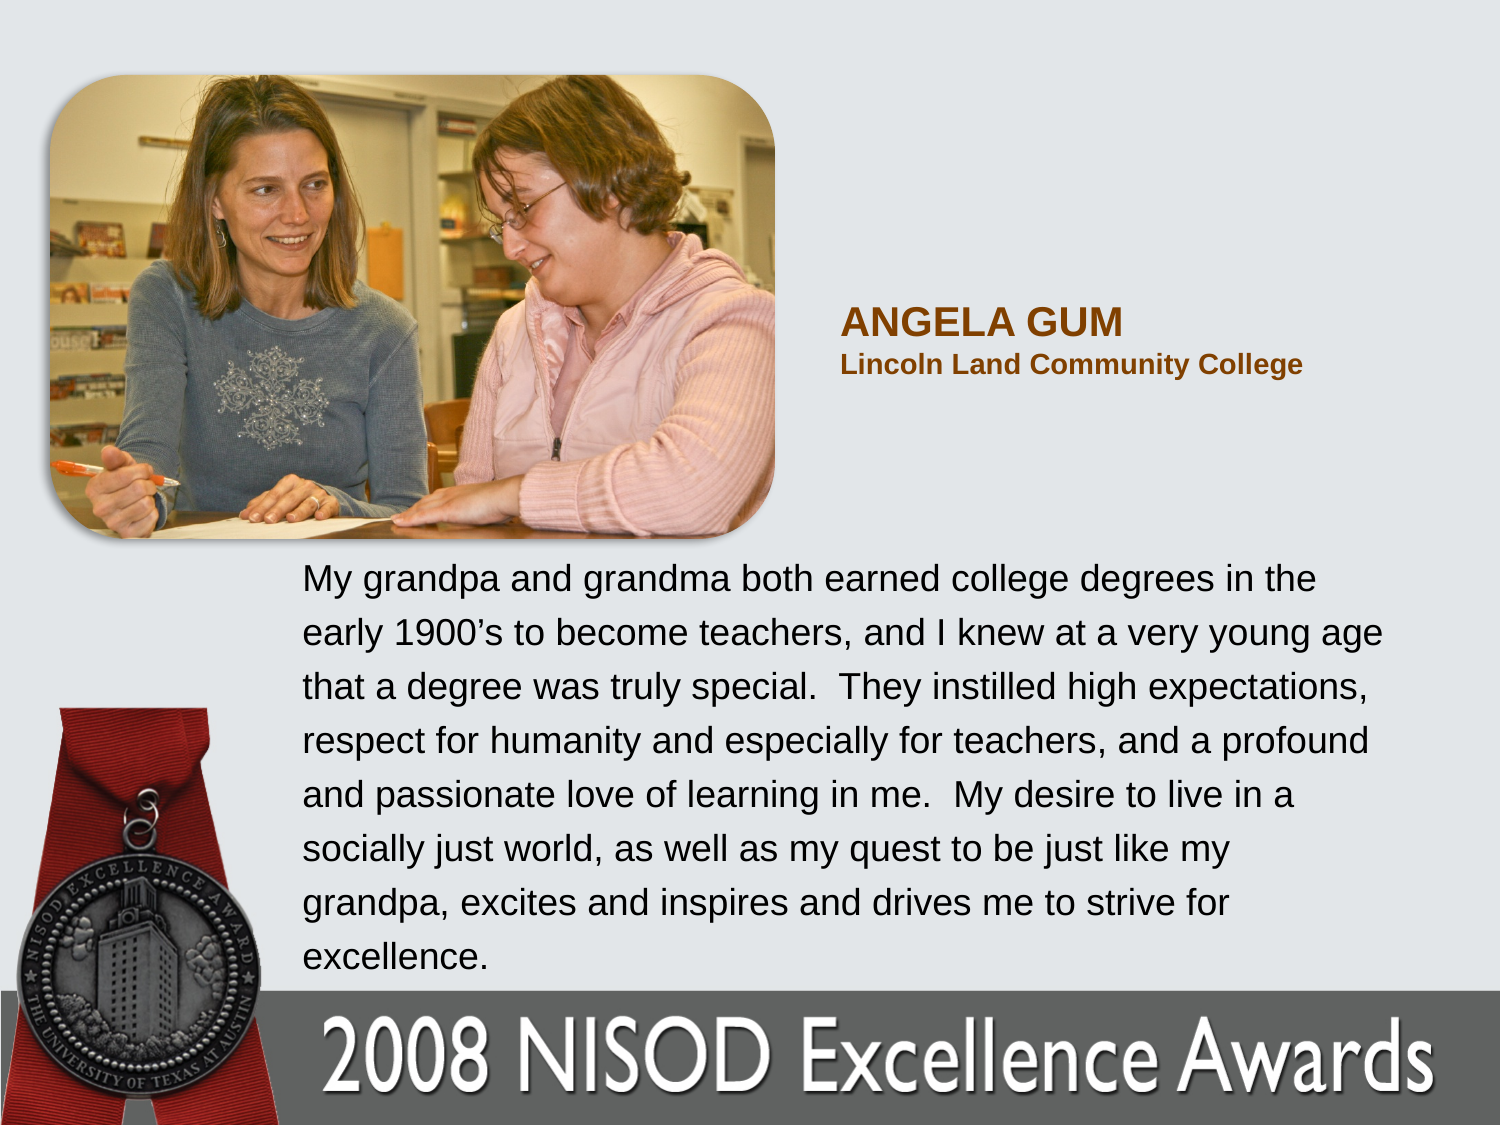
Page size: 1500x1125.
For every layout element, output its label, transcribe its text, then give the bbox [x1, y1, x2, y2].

picture [0, 0, 1500, 1125]
title ANGELA GUM Lincoln Land Community College [825, 184, 1475, 388]
list My grandpa and grandma both earned college degrees in the early 1900’s to become teachers, and I knew at a very young age that a degree was truly special. They instilled high expectations, respect for humanity and especially for teachers, and a profound and passionate love of learning in me. My desire to live in a socially just world, as well as my quest to be just like my grandpa, excites and inspires and drives me to strive for excellence. [287, 537, 1400, 675]
